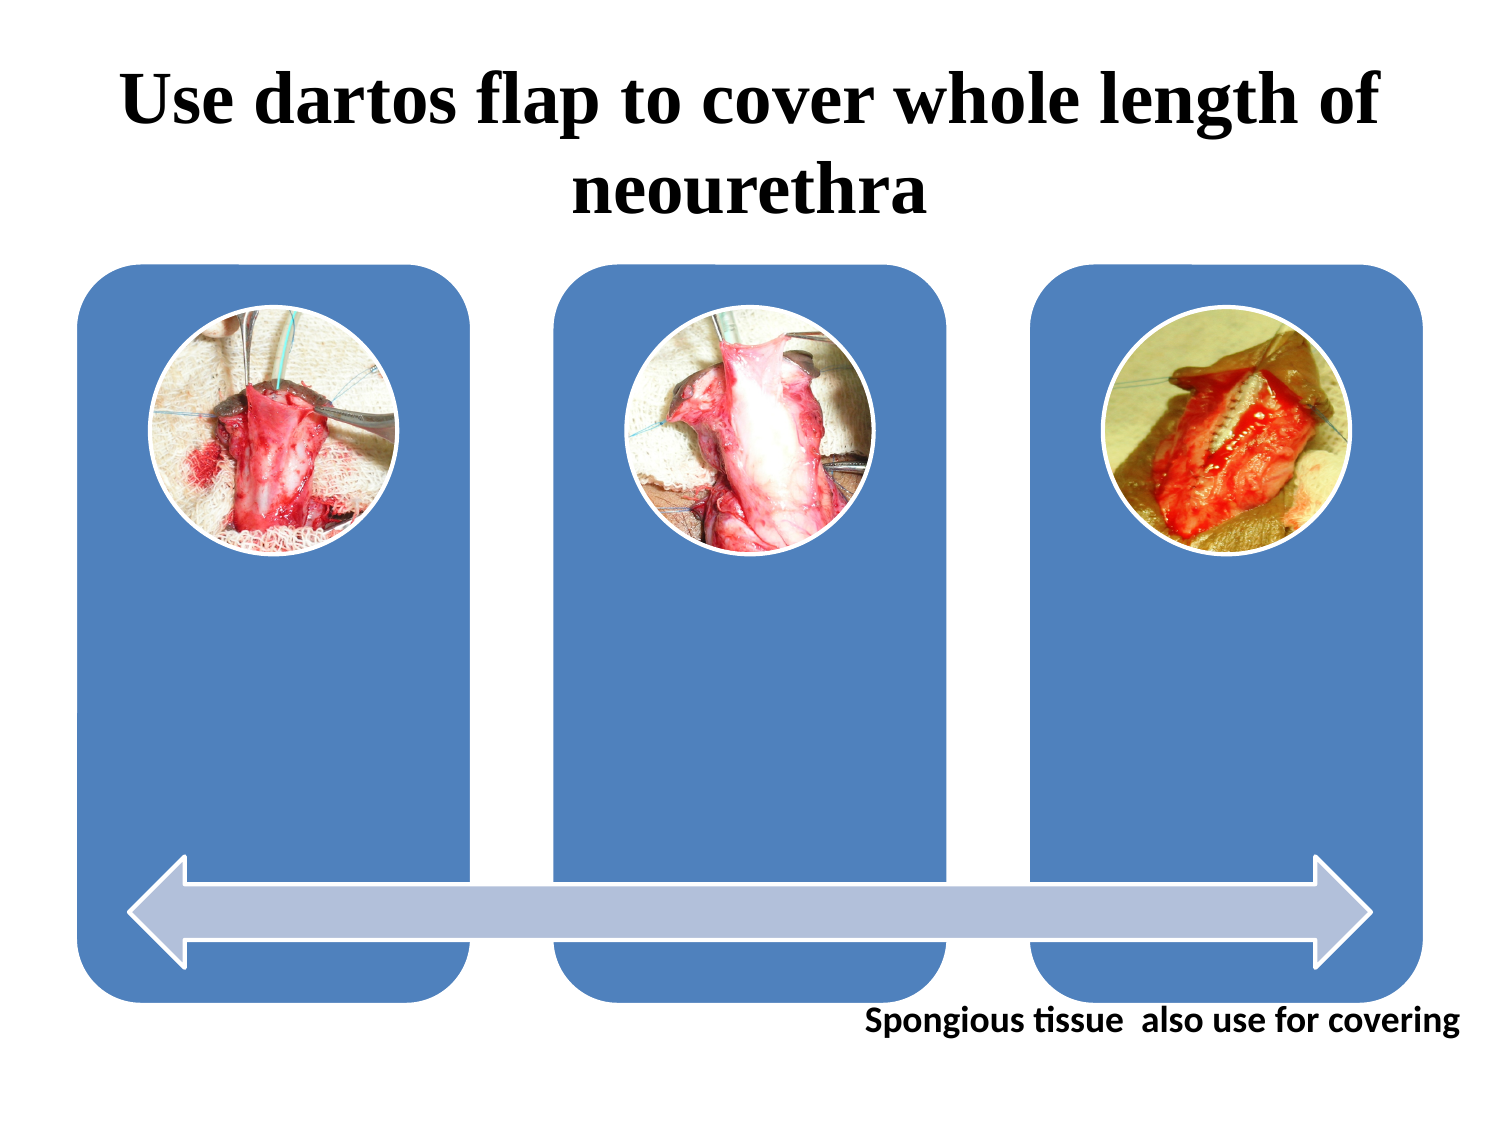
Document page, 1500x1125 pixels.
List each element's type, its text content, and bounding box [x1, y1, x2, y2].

title Use dartos flap to cover whole length of neourethra [75, 45, 1425, 233]
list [74, 262, 1426, 1006]
text_box Spongious tissue also use for covering [849, 987, 1500, 1048]
